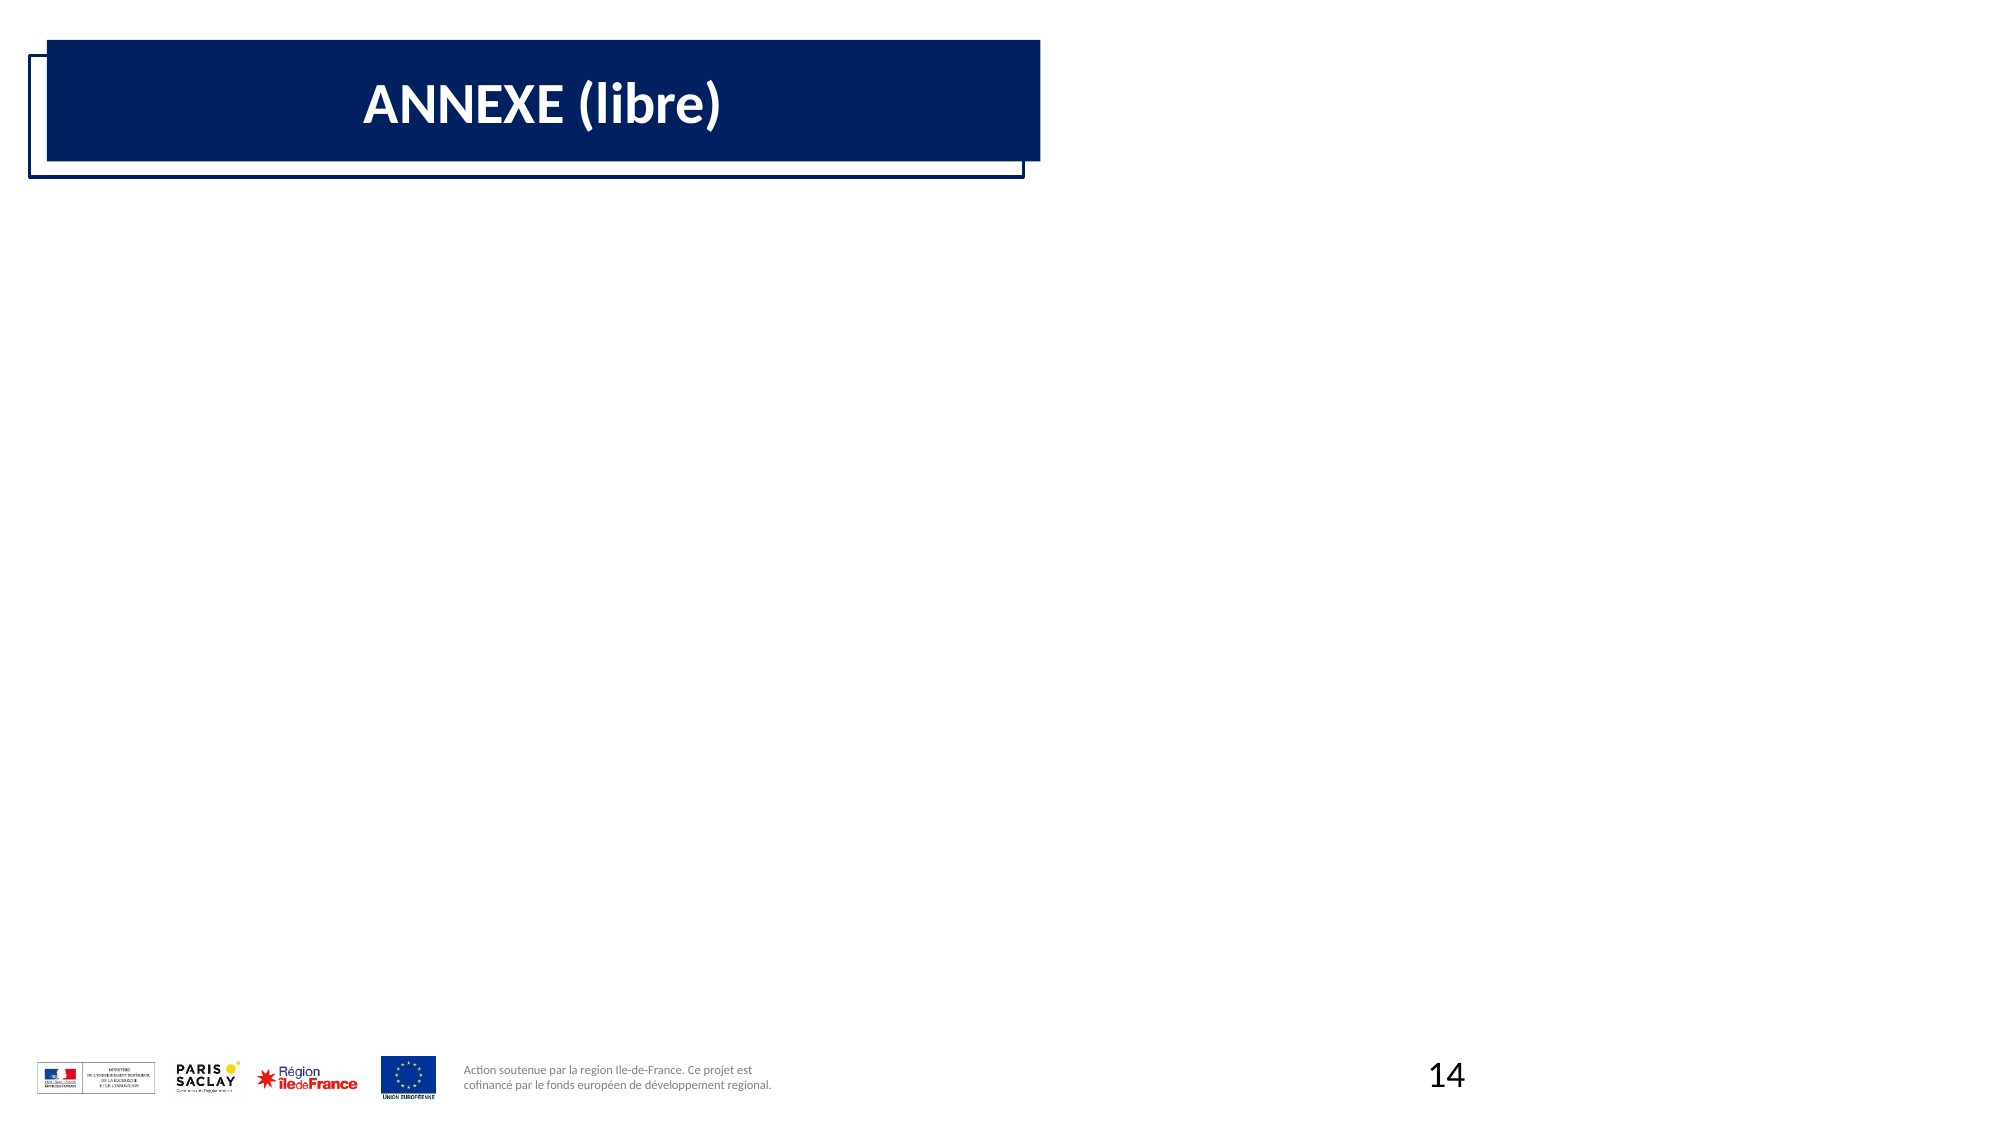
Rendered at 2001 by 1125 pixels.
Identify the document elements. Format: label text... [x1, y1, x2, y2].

text_box ANNEXE (libre) [46, 57, 1041, 143]
text_box [29, 55, 1024, 178]
text_box [46, 143, 1041, 162]
picture [170, 1055, 368, 1100]
picture [36, 1059, 157, 1096]
slide_number 14 [1412, 1042, 1863, 1103]
text_box [46, 39, 1041, 57]
picture [381, 1056, 436, 1100]
